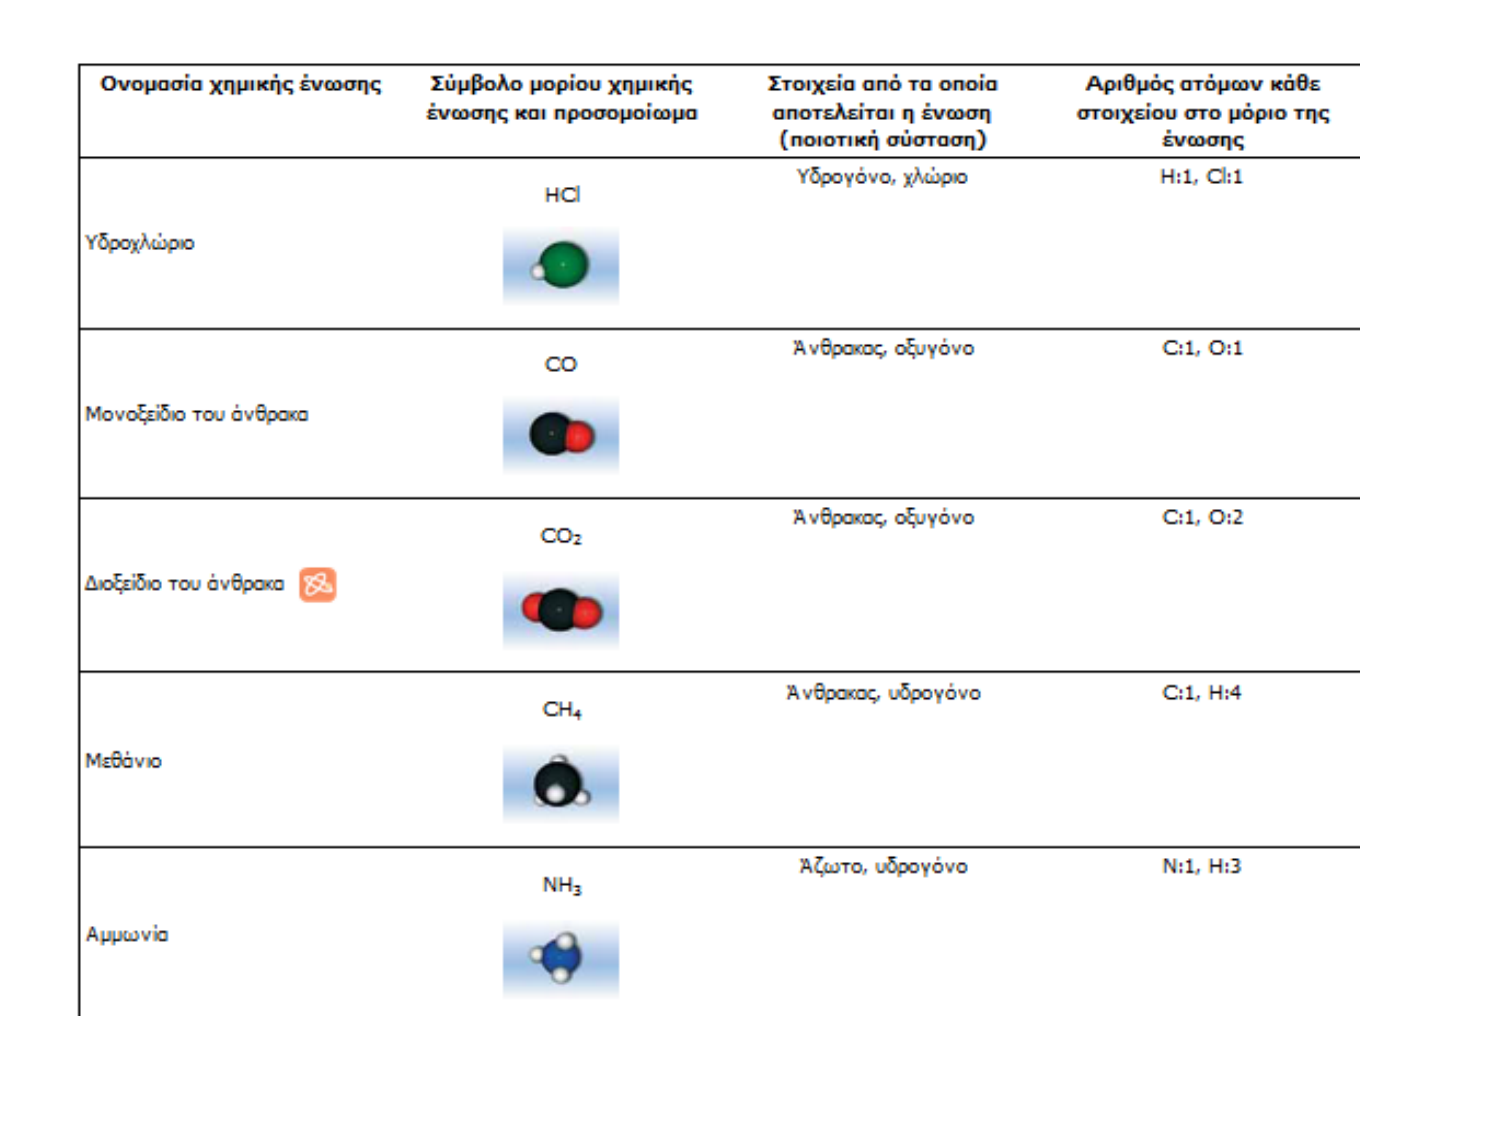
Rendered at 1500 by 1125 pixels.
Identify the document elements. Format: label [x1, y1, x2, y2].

picture [70, 58, 1360, 1017]
